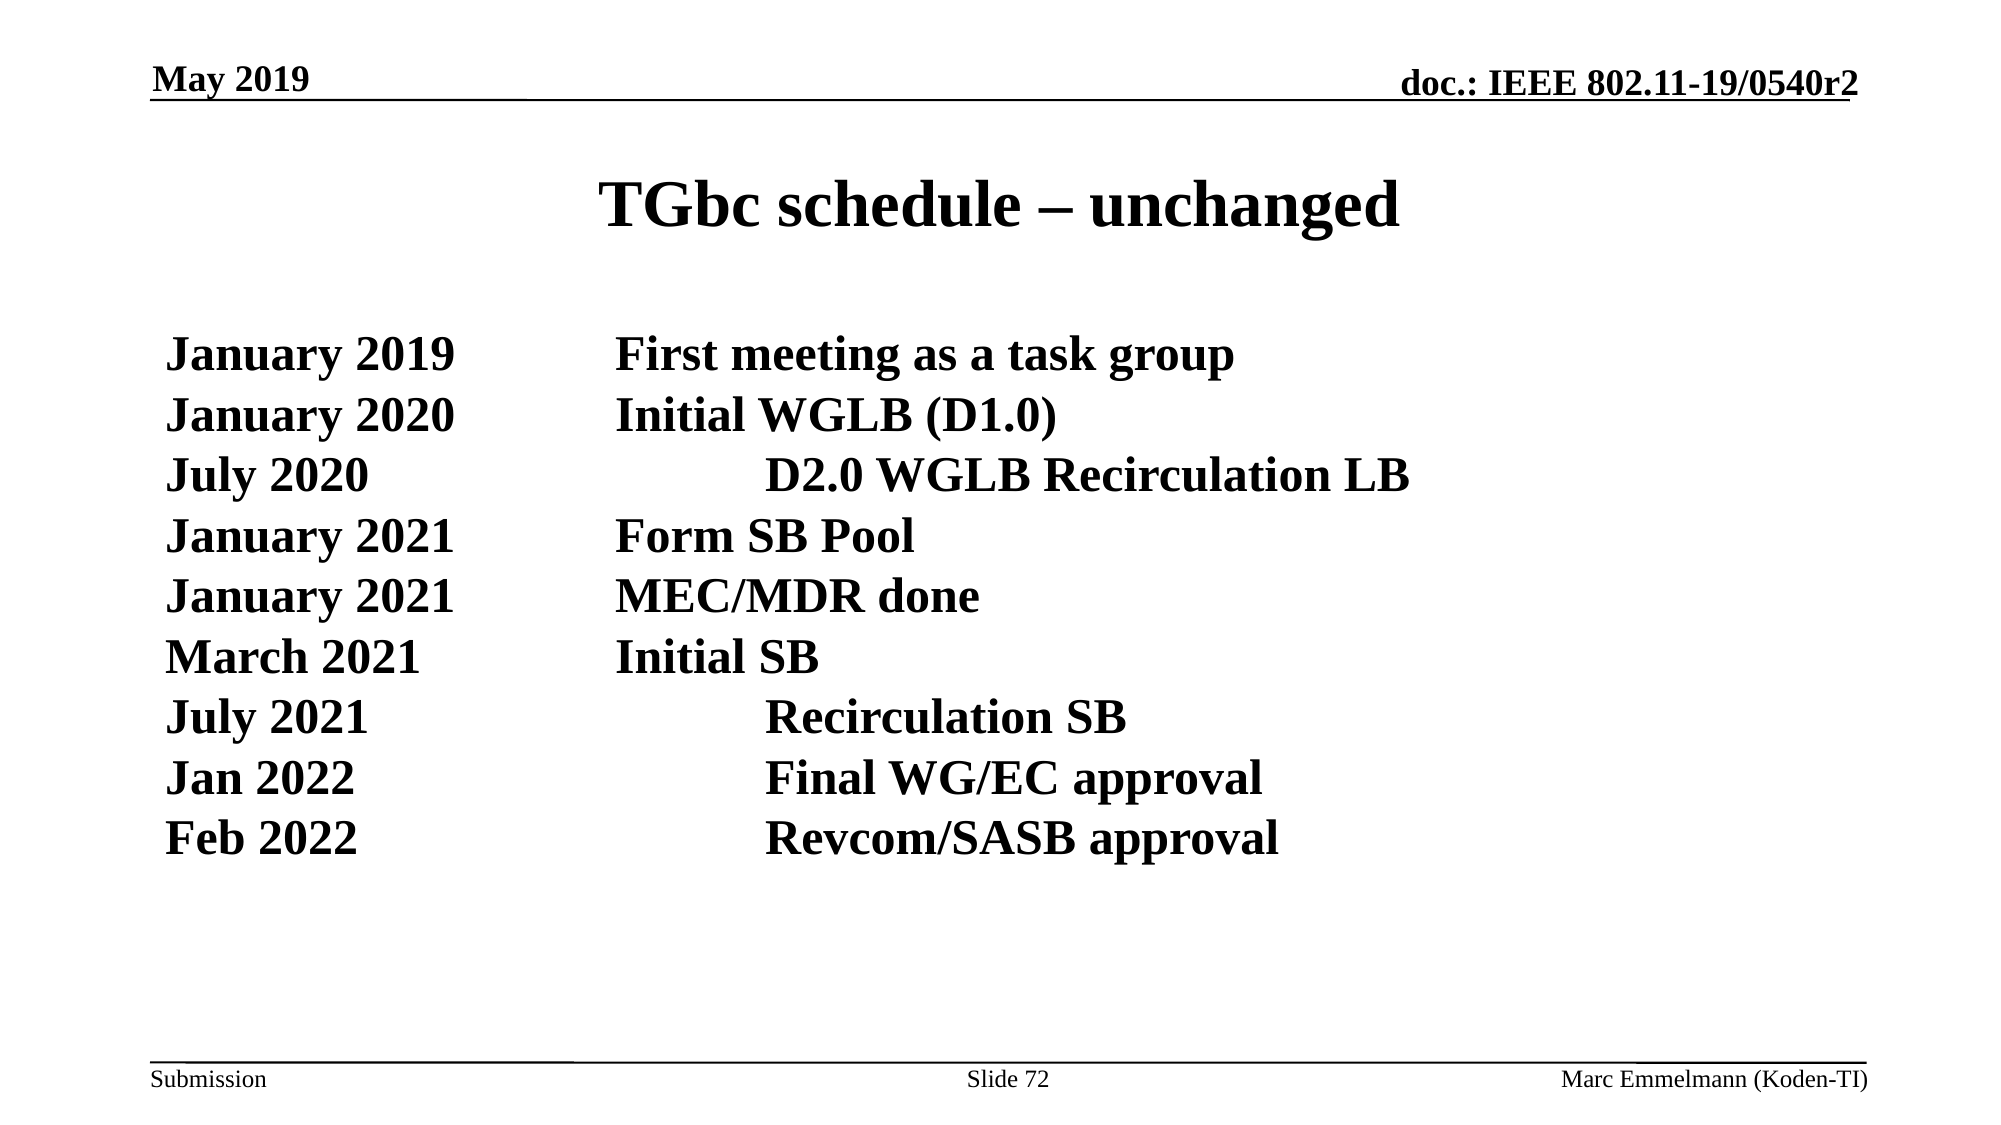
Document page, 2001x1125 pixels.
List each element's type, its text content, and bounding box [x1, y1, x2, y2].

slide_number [152, 54, 563, 100]
list January 2019 First meeting as a task group January 2020 Initial WGLB (D1.0) July 2020 D2.0 WGLB Recirculation LB January 2021 Form SB Pool January 2021 MEC/MDR done March 2021 Initial SB July 2021 Recirculation SB Jan 2022 Final WG/EC approval Feb 2022 Revcom/SASB approval [149, 324, 1850, 1000]
footer Marc Emmelmann (Koden-TI) [1171, 1061, 1869, 1093]
slide_number Slide 72 [950, 1061, 1067, 1123]
title TGbc schedule – unchanged [149, 112, 1850, 288]
